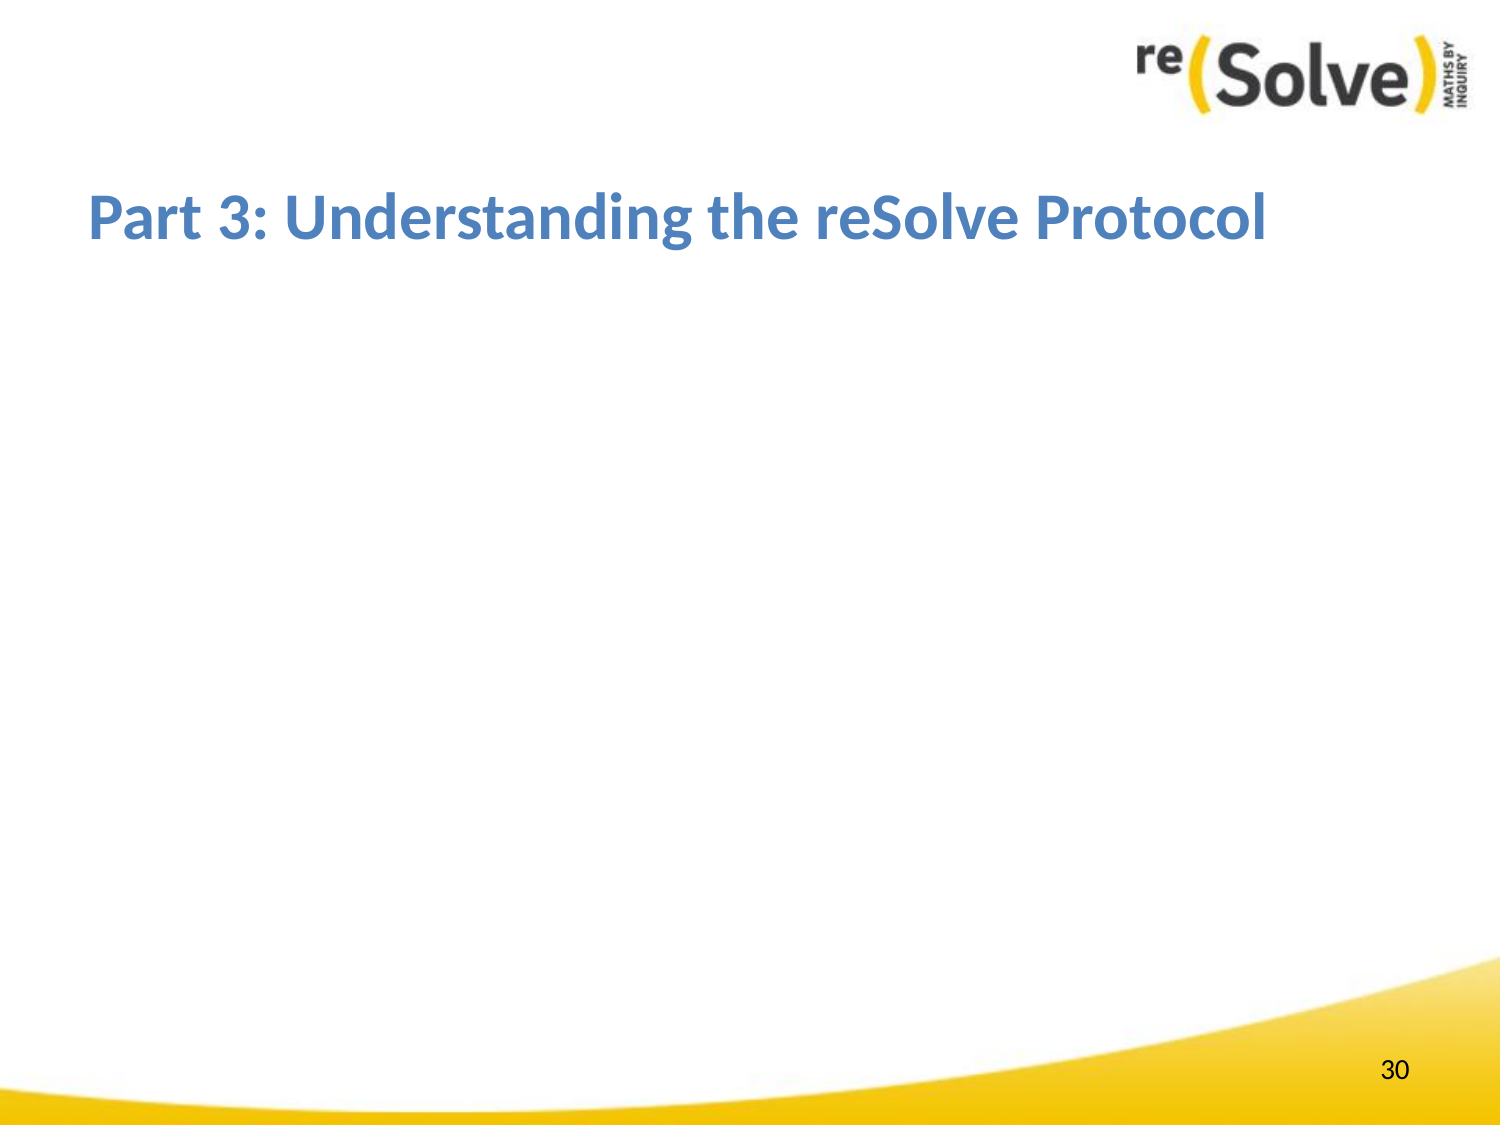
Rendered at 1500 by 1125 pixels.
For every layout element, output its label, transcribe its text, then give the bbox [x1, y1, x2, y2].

title Part 3: Understanding the reSolve Protocol [88, 172, 1388, 321]
slide_number 30 [1293, 1042, 1425, 1103]
picture [0, 0, 1500, 1125]
